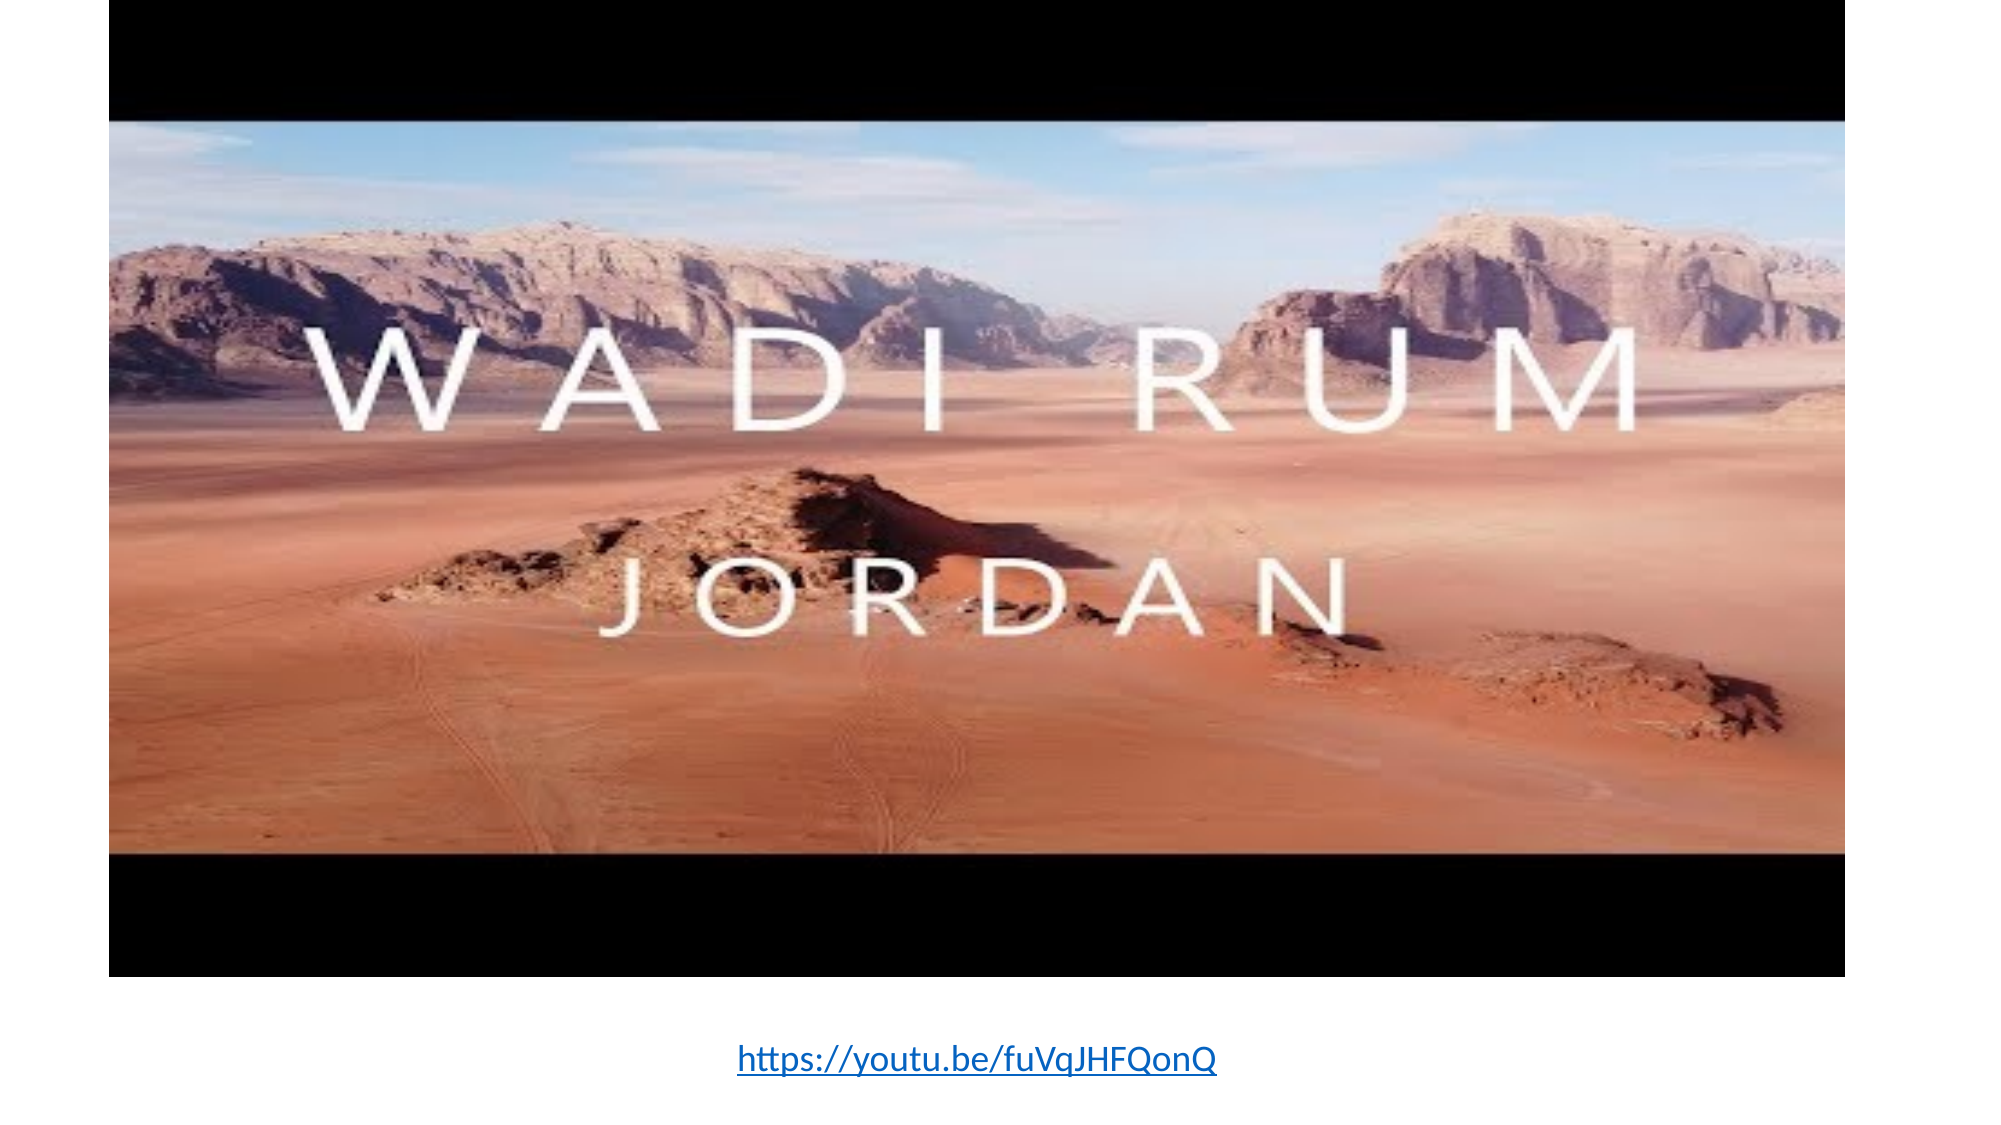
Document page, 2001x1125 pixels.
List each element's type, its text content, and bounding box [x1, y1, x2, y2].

text_box https://youtu.be/fuVqJHFQonQ [722, 1026, 1232, 1086]
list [108, 0, 1846, 978]
